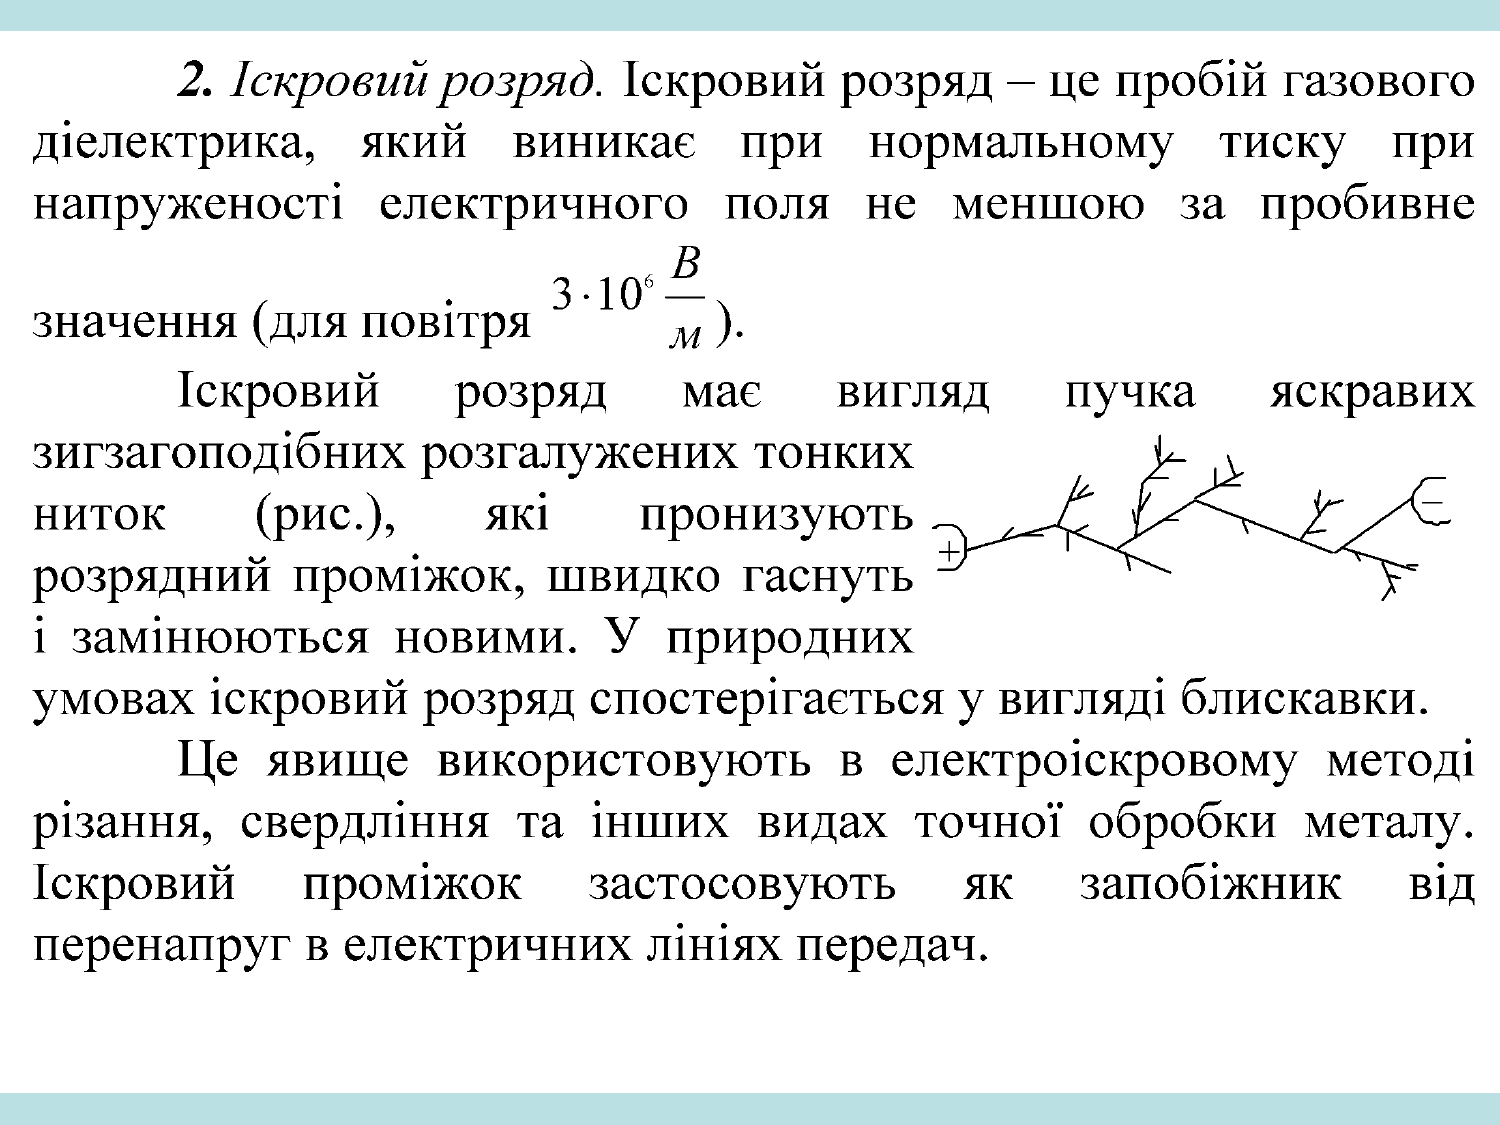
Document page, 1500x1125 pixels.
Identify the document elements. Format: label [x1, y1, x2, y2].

list [0, 31, 1500, 1093]
